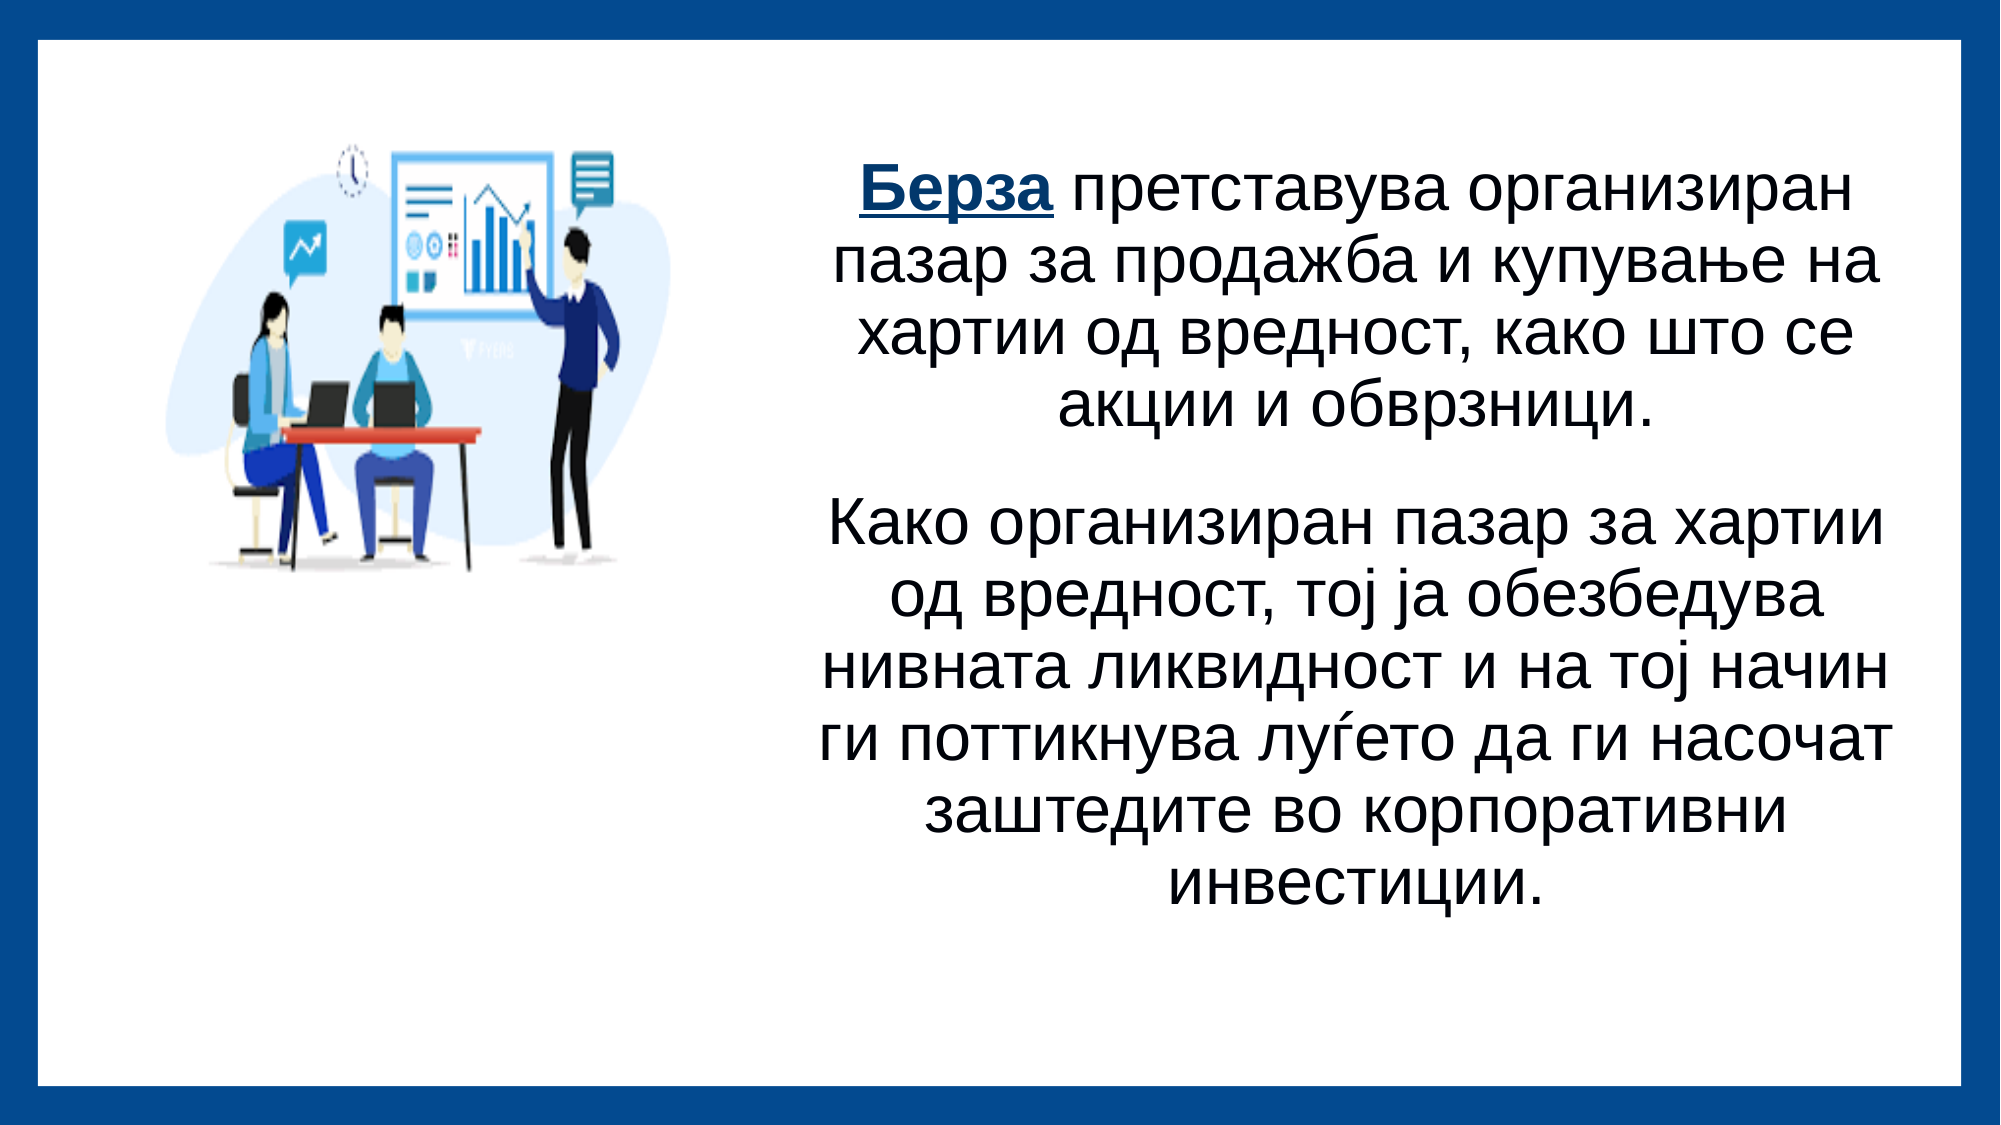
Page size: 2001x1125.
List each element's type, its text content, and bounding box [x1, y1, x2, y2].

title Берза [0, 453, 790, 672]
picture [75, 113, 763, 586]
list Берза претставува организиран пазар за продажба и купување на хартии од вредност, како што се акции и обврзници. Како организиран пазар за хартии од вредност, тој ја обезбедува нивната ликвидност и на тој начин ги поттикнува луѓето да ги насочат заштедите во корпоративни инвестиции. [790, 145, 1924, 964]
